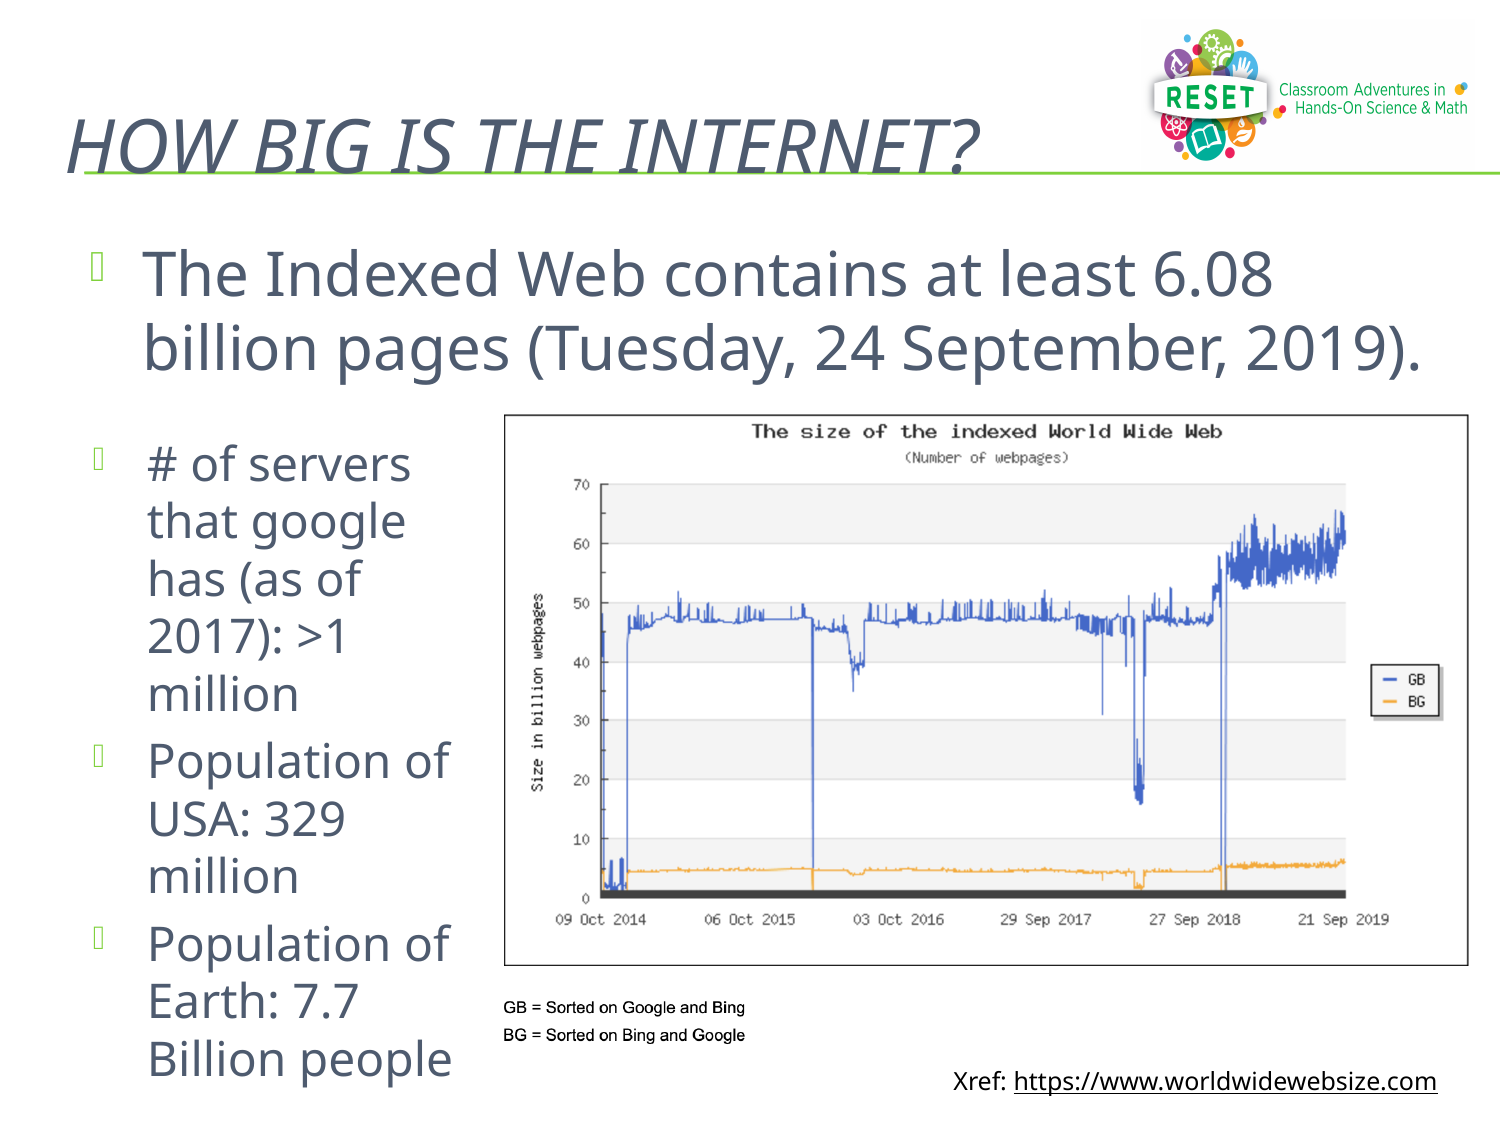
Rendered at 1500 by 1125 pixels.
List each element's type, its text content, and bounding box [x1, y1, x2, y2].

list The Indexed Web contains at least 6.08 billion pages (Tuesday, 24 September, 2019). [75, 227, 1475, 411]
title How big is the internet? [50, 75, 1475, 213]
picture [1141, 19, 1475, 75]
text_box # of servers that google has (as of 2017): >1 million Population of USA: 329 million Population of Earth: 7.7 Billion people [78, 425, 475, 1100]
text_box Xref: https://www.worldwidewebsize.com [938, 1068, 1460, 1107]
picture [498, 410, 1476, 1050]
